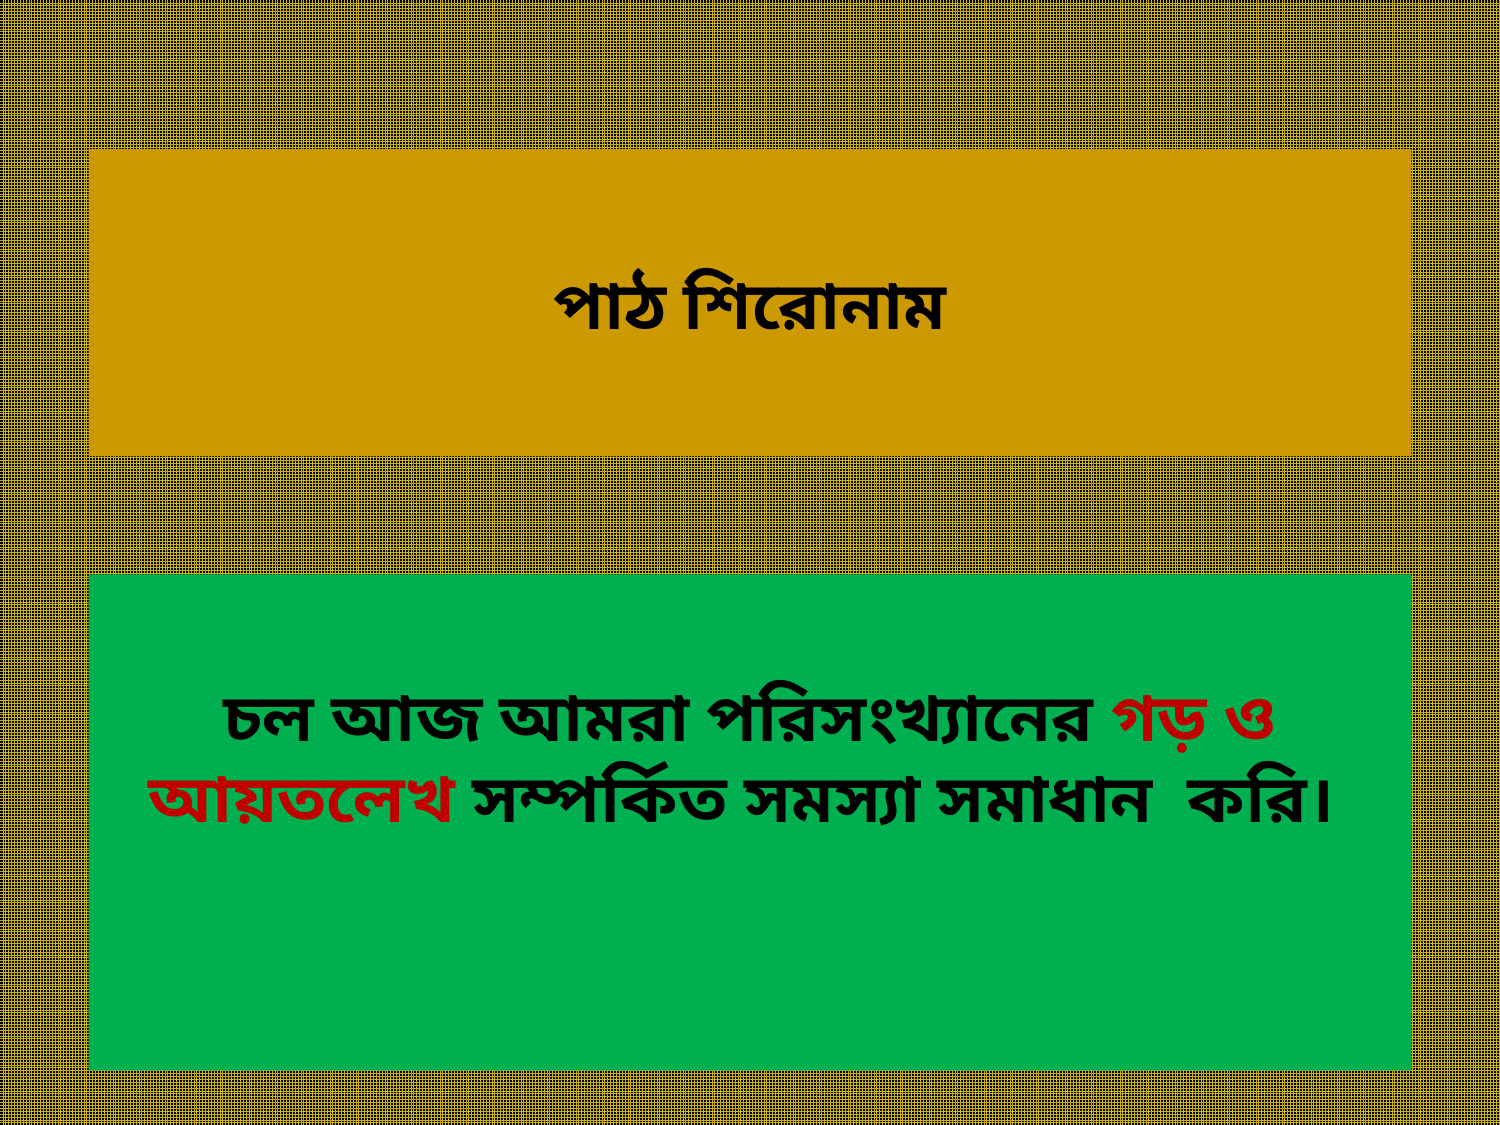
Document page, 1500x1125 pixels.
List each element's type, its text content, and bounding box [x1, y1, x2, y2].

subtitle চল আজ আমরা পরিসংখ্যানের গড় ও আয়তলেখ সম্পর্কিত সমস্যা সমাধান করি। [88, 574, 1412, 1071]
title পাঠ শিরোনাম [88, 149, 1412, 457]
